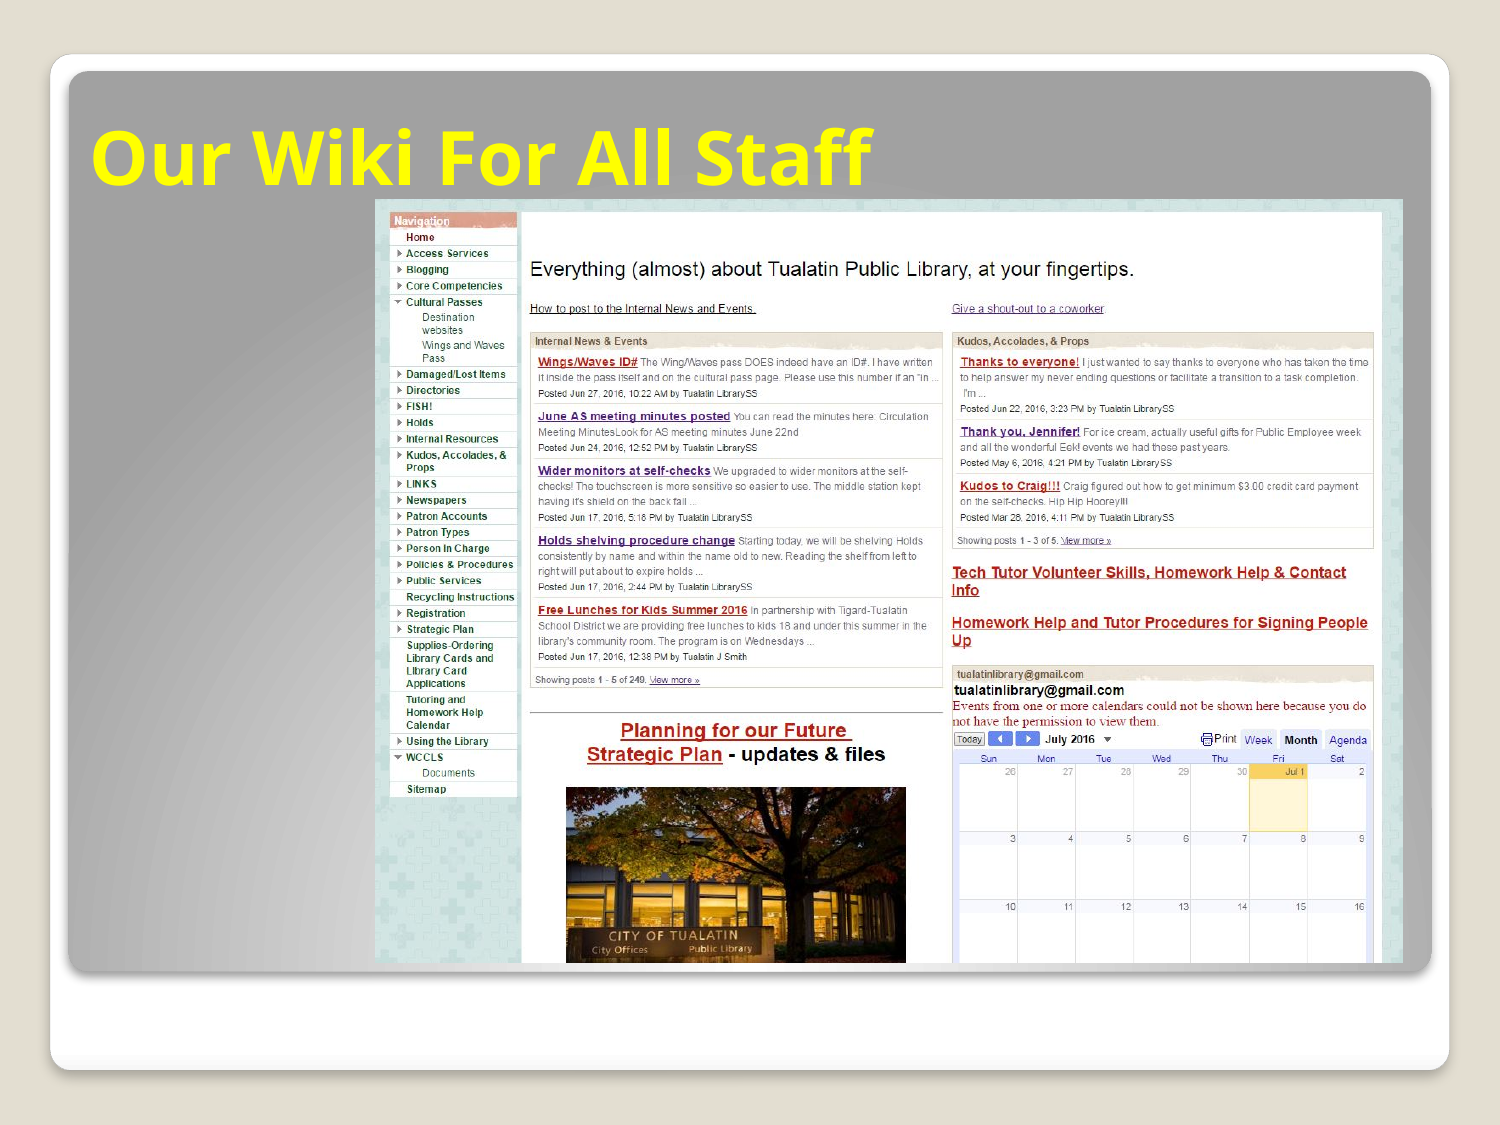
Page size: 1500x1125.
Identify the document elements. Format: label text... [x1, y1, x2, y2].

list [374, 199, 1404, 964]
title Our Wiki For All Staff [75, 75, 1418, 208]
